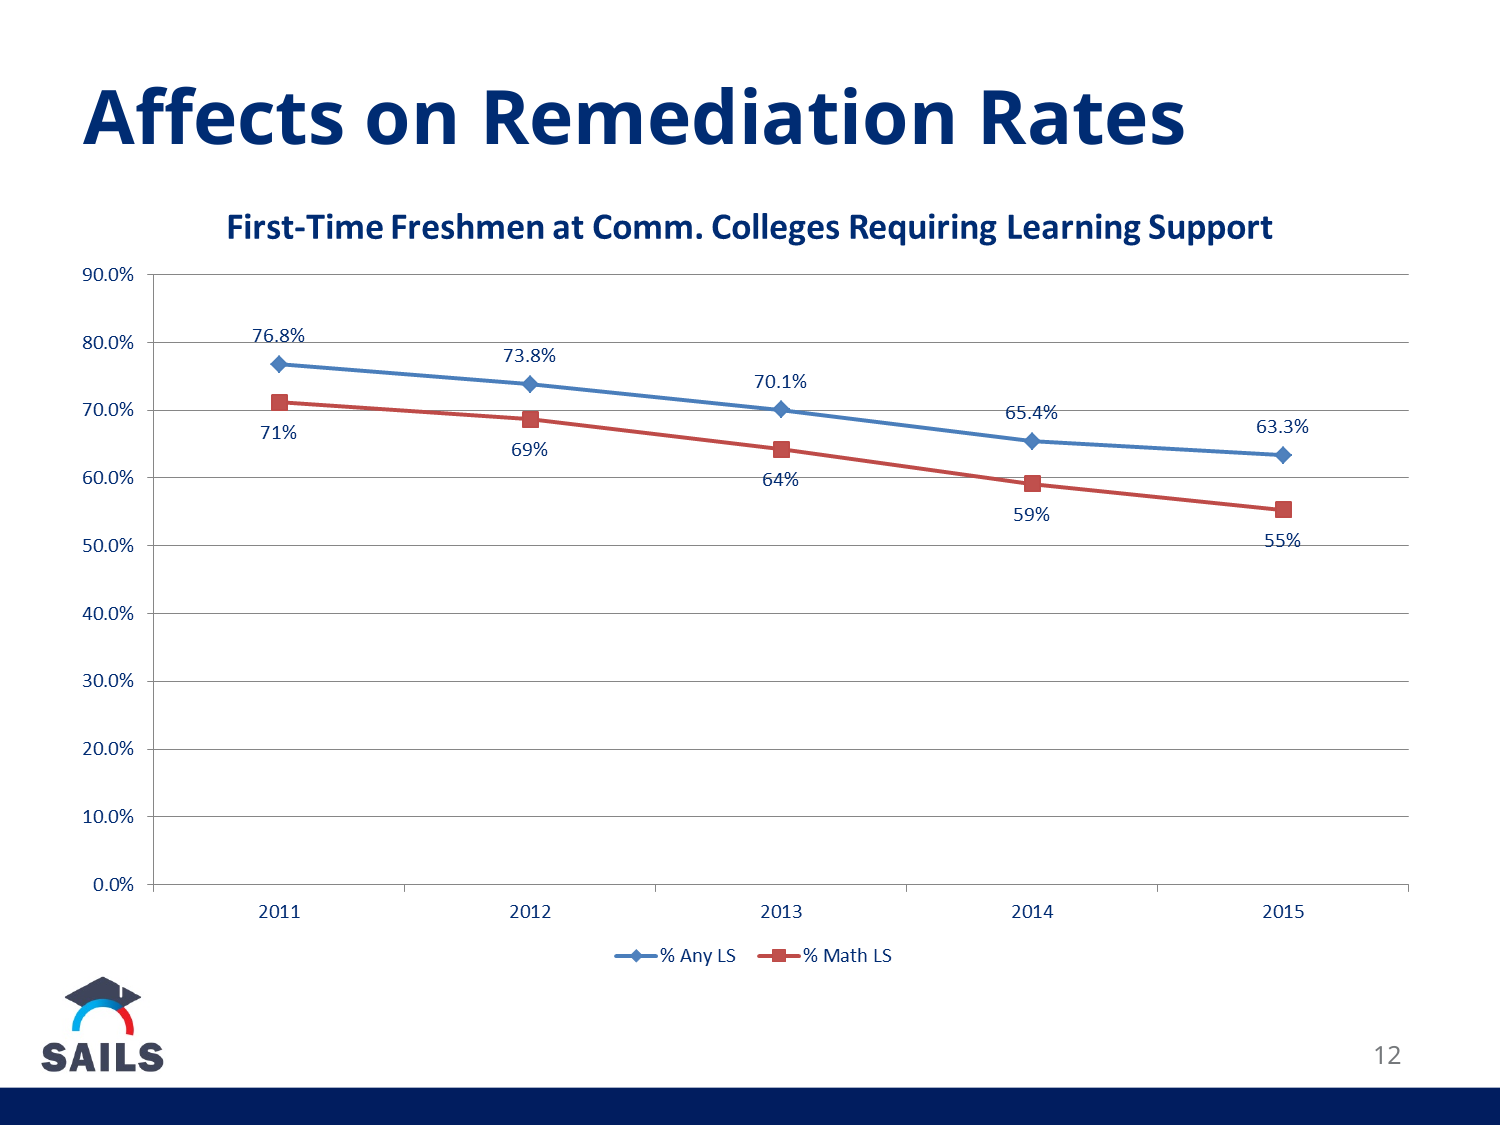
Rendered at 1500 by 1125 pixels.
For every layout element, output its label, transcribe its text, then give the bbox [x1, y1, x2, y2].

picture [36, 187, 1430, 1074]
text_box Affects on Remediation Rates [68, 62, 1313, 168]
